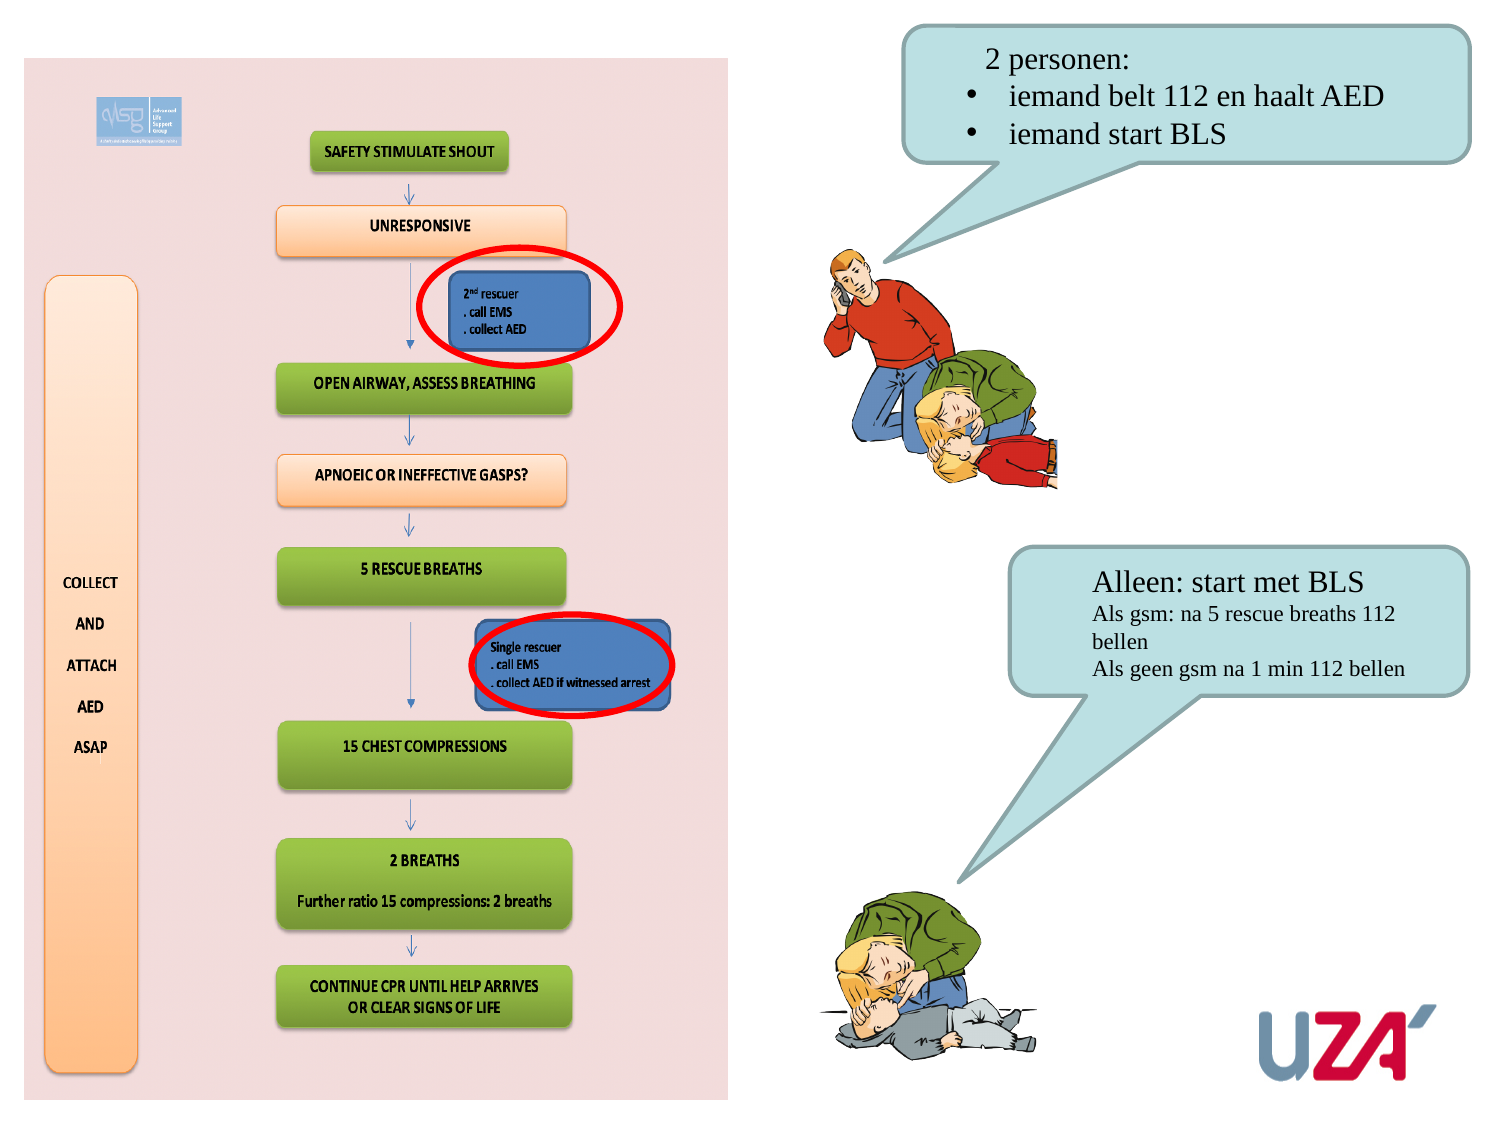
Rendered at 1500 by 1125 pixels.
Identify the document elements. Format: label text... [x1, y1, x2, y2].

picture [796, 223, 1058, 498]
text_box 2 personen: iemand belt 112 en haalt AED iemand start BLS [901, 23, 1472, 221]
text_box Alleen: start met BLS Als gsm: na 5 rescue breaths 112 bellen Als geen gsm na 1 min 112 bellen [961, 544, 1471, 875]
picture [0, 57, 1500, 1125]
